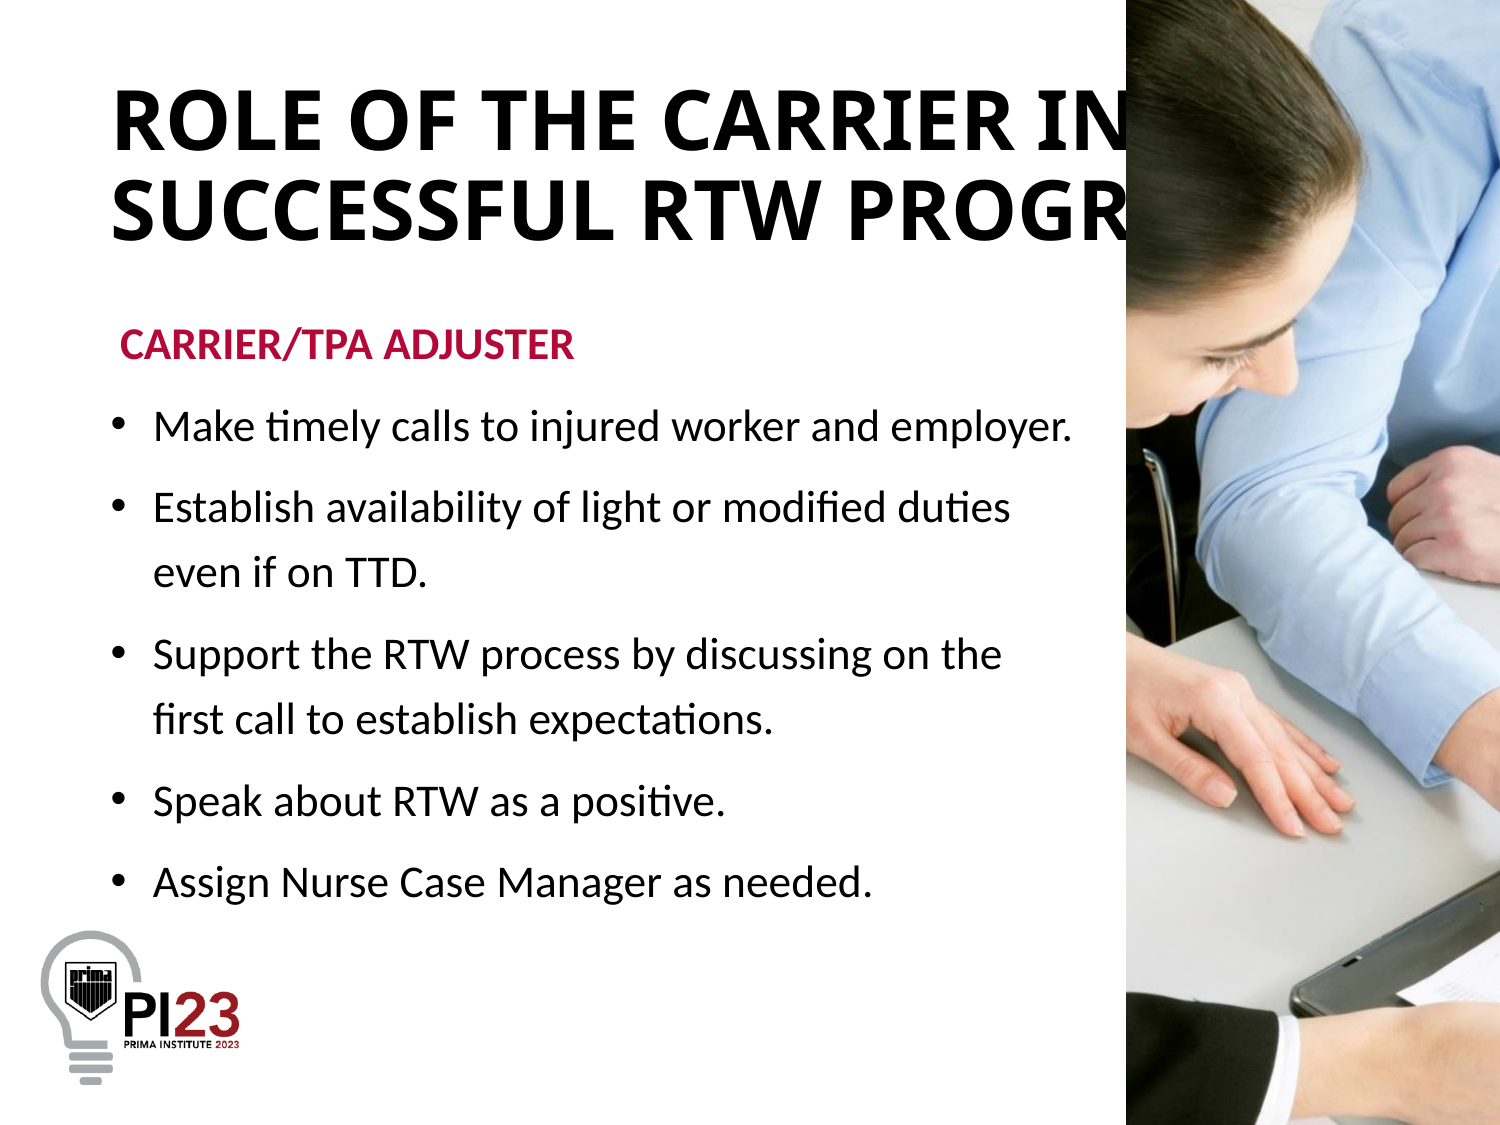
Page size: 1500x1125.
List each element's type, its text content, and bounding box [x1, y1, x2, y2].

list CARRIER/TPA ADJUSTER Make timely calls to injured worker and employer. Establish availability of light or modified duties even if on TTD. Support the RTW process by discussing on the first call to establish expectations. Speak about RTW as a positive. Assign Nurse Case Manager as needed. [103, 299, 1085, 940]
title ROLE OF THE CARRIER IN A SUCCESSFUL RTW PROGRAM [103, 59, 1126, 278]
picture [0, 0, 1500, 1125]
